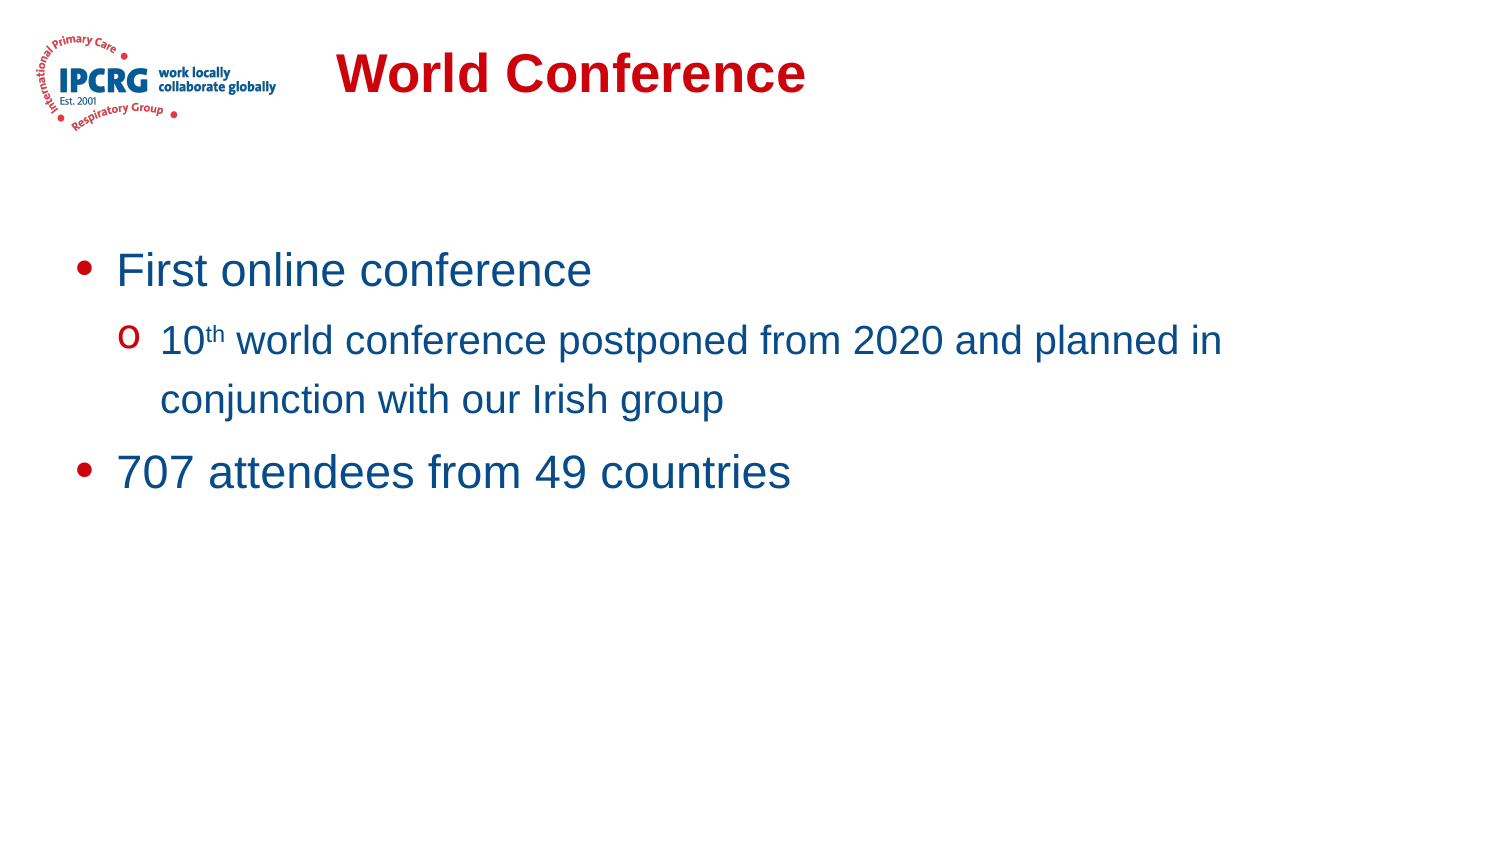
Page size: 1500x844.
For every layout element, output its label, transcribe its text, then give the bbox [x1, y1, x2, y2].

title World Conference [321, 29, 1500, 124]
picture [36, 36, 276, 131]
list First online conference 10th world conference postponed from 2020 and planned in conjunction with our Irish group 707 attendees from 49 countries [58, 221, 1335, 748]
